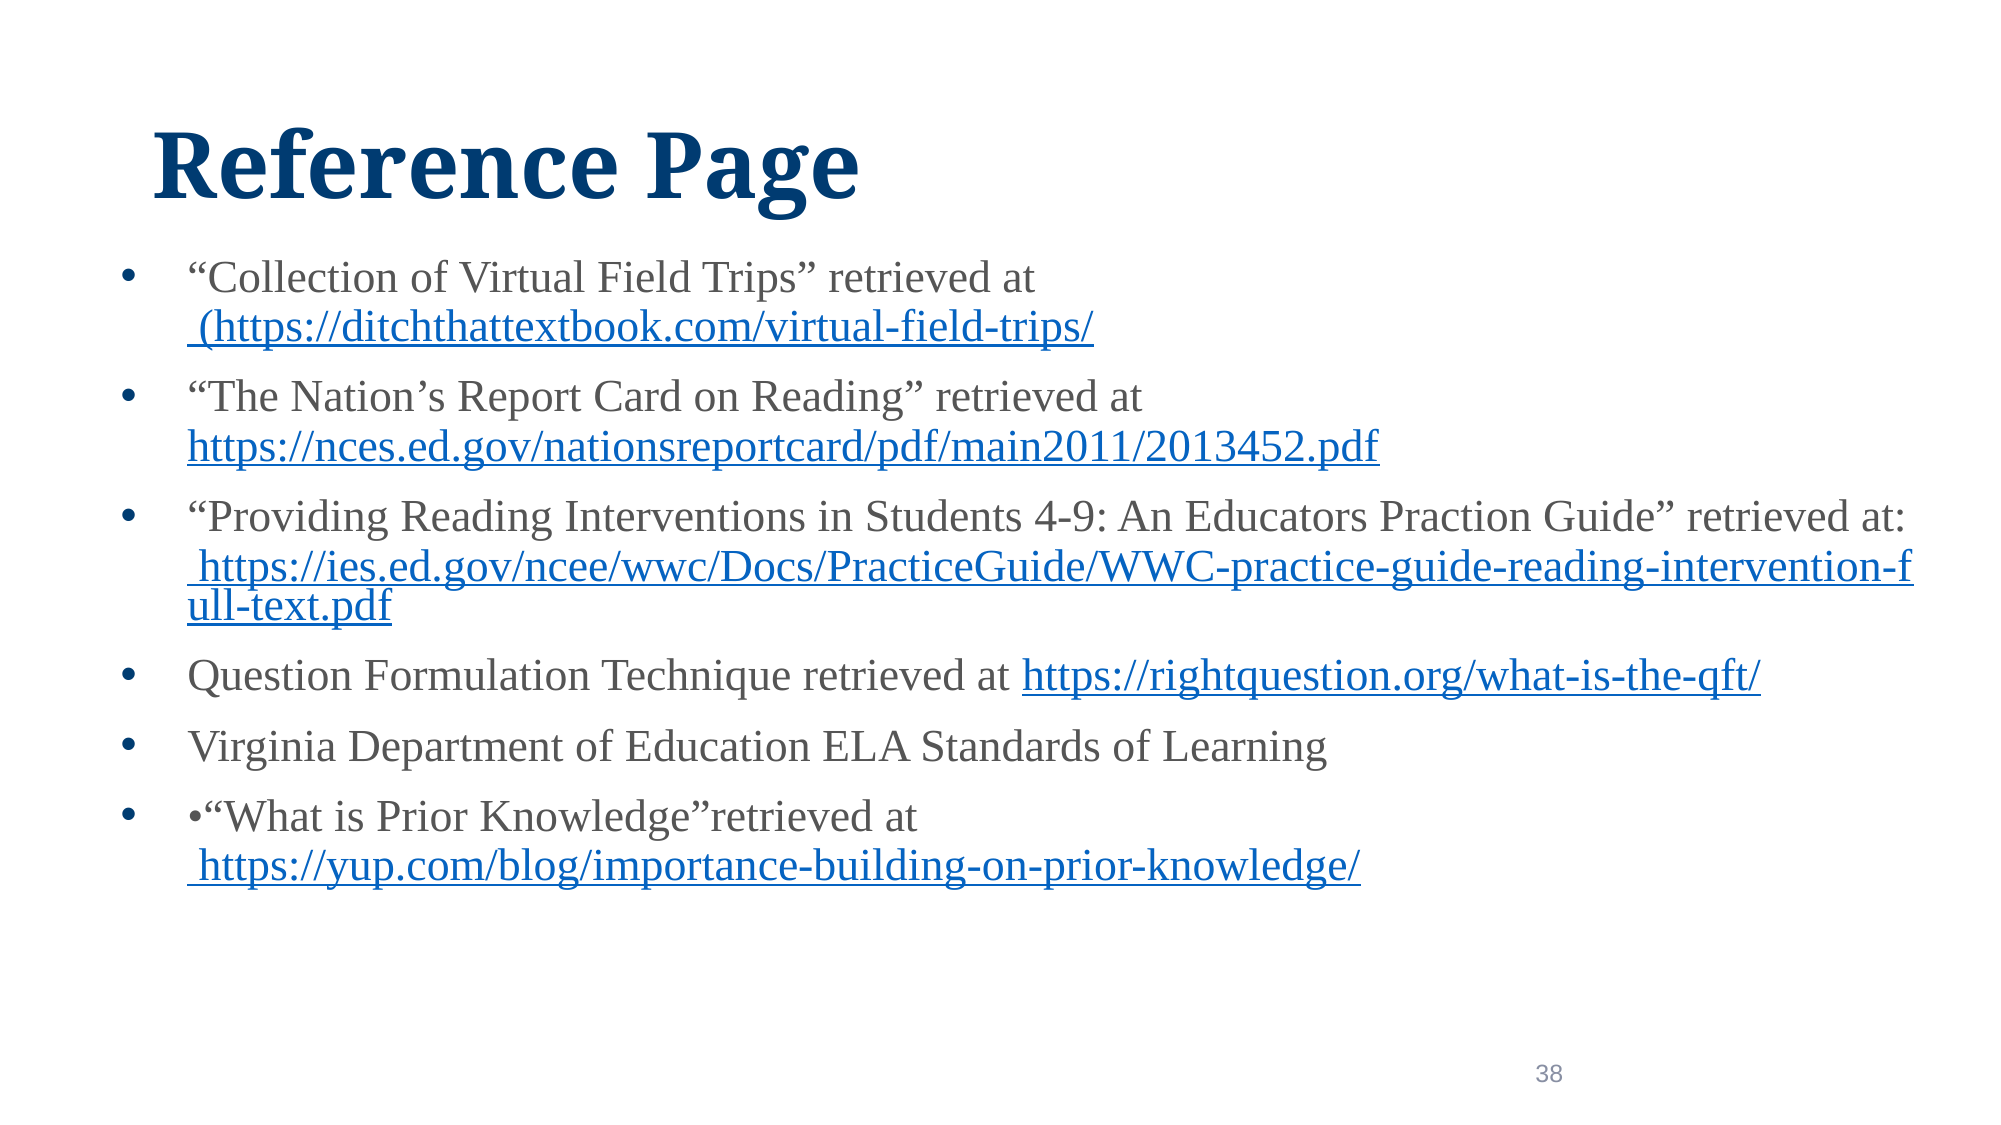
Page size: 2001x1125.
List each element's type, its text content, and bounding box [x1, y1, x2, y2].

list “Collection of Virtual Field Trips” retrieved at (https://ditchthattextbook.com/virtual-field-trips/ “The Nation’s Report Card on Reading” retrieved at https://nces.ed.gov/nationsreportcard/pdf/main2011/2013452.pdf “Providing Reading Interventions in Students 4-9: An Educators Praction Guide” retrieved at: https://ies.ed.gov/ncee/wwc/Docs/PracticeGuide/WWC-practice-guide-reading-intervention-full-text.pdf Question Formulation Technique retrieved at https://rightquestion.org/what-is-the-qft/ Virginia Department of Education ELA Standards of Learning •“What is Prior Knowledge”retrieved at https://yup.com/blog/importance-building-on-prior-knowledge/ [97, 245, 1945, 1107]
slide_number 38 [1412, 1042, 1579, 1103]
title Reference Page [137, 59, 1863, 245]
